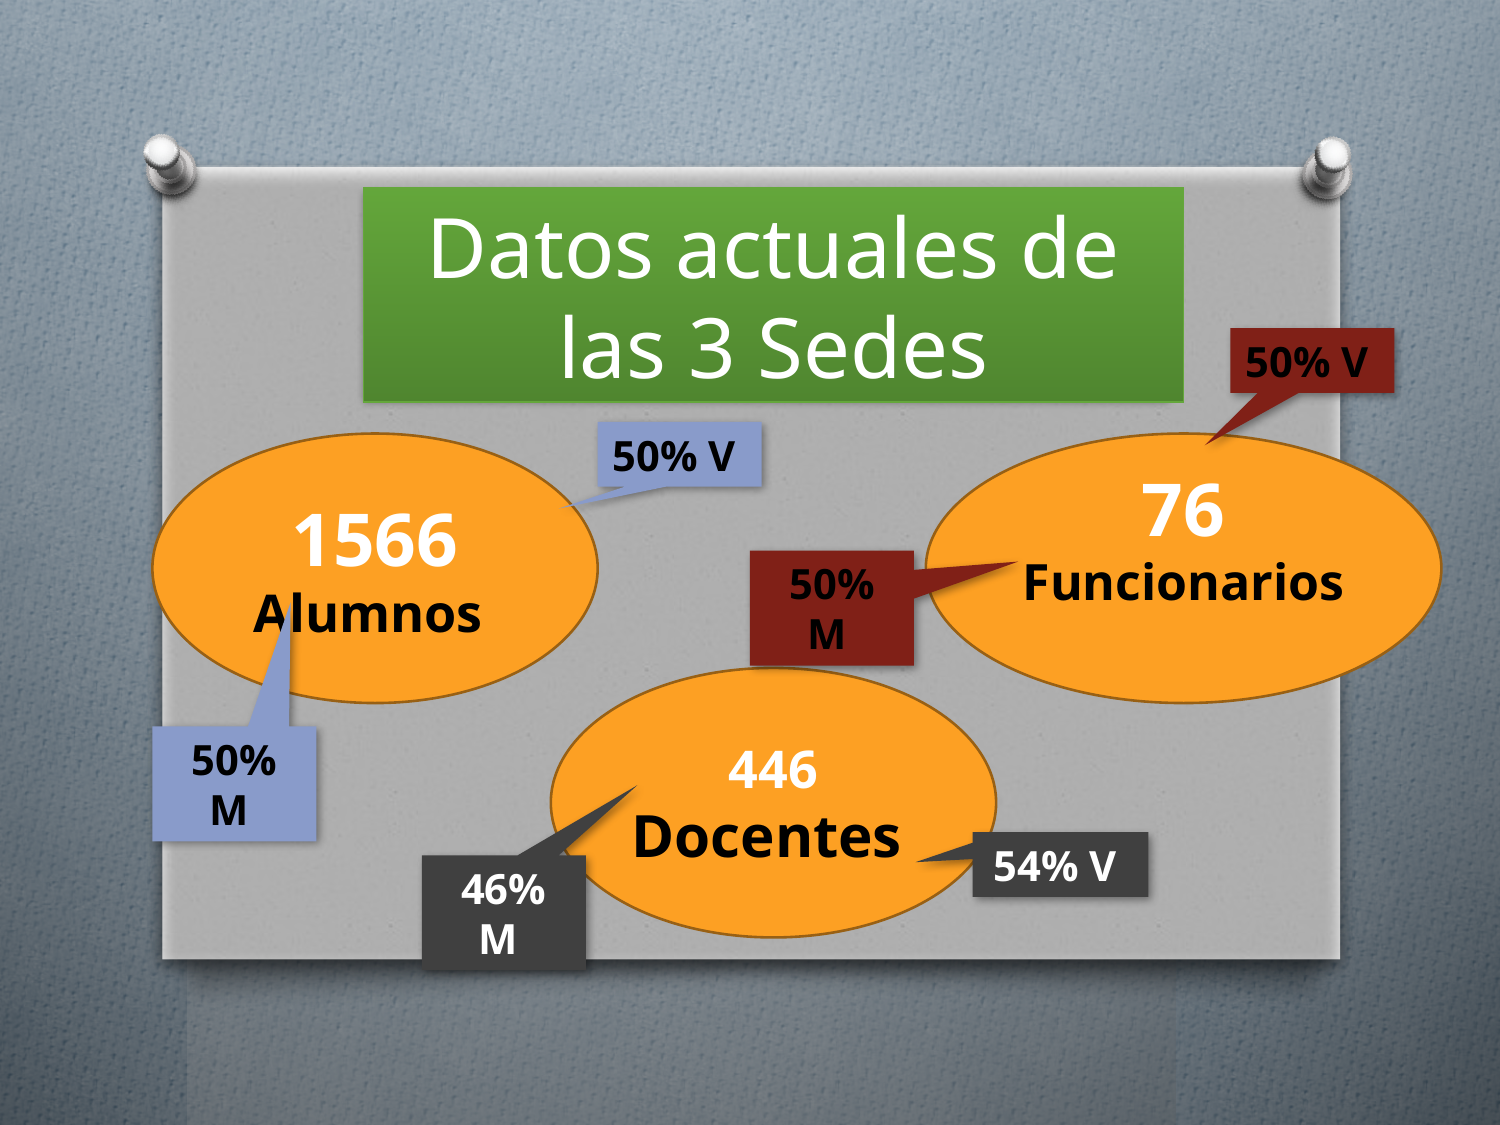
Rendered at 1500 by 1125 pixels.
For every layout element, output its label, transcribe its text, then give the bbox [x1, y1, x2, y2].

picture [1274, 109, 1396, 230]
text_box 1566 Alumnos [151, 432, 599, 705]
text_box 54% V [915, 832, 1149, 897]
text_box Datos actuales de las 3 Sedes [363, 187, 1184, 403]
text_box 50% V [558, 421, 762, 509]
text_box 50% M [749, 550, 1019, 666]
text_box 46% M [421, 785, 638, 971]
picture [112, 100, 235, 224]
text_box 446 Docentes [549, 667, 998, 939]
text_box 50% M [152, 602, 317, 842]
text_box 50% V [1204, 328, 1395, 446]
text_box 76 Funcionarios [924, 432, 1443, 705]
